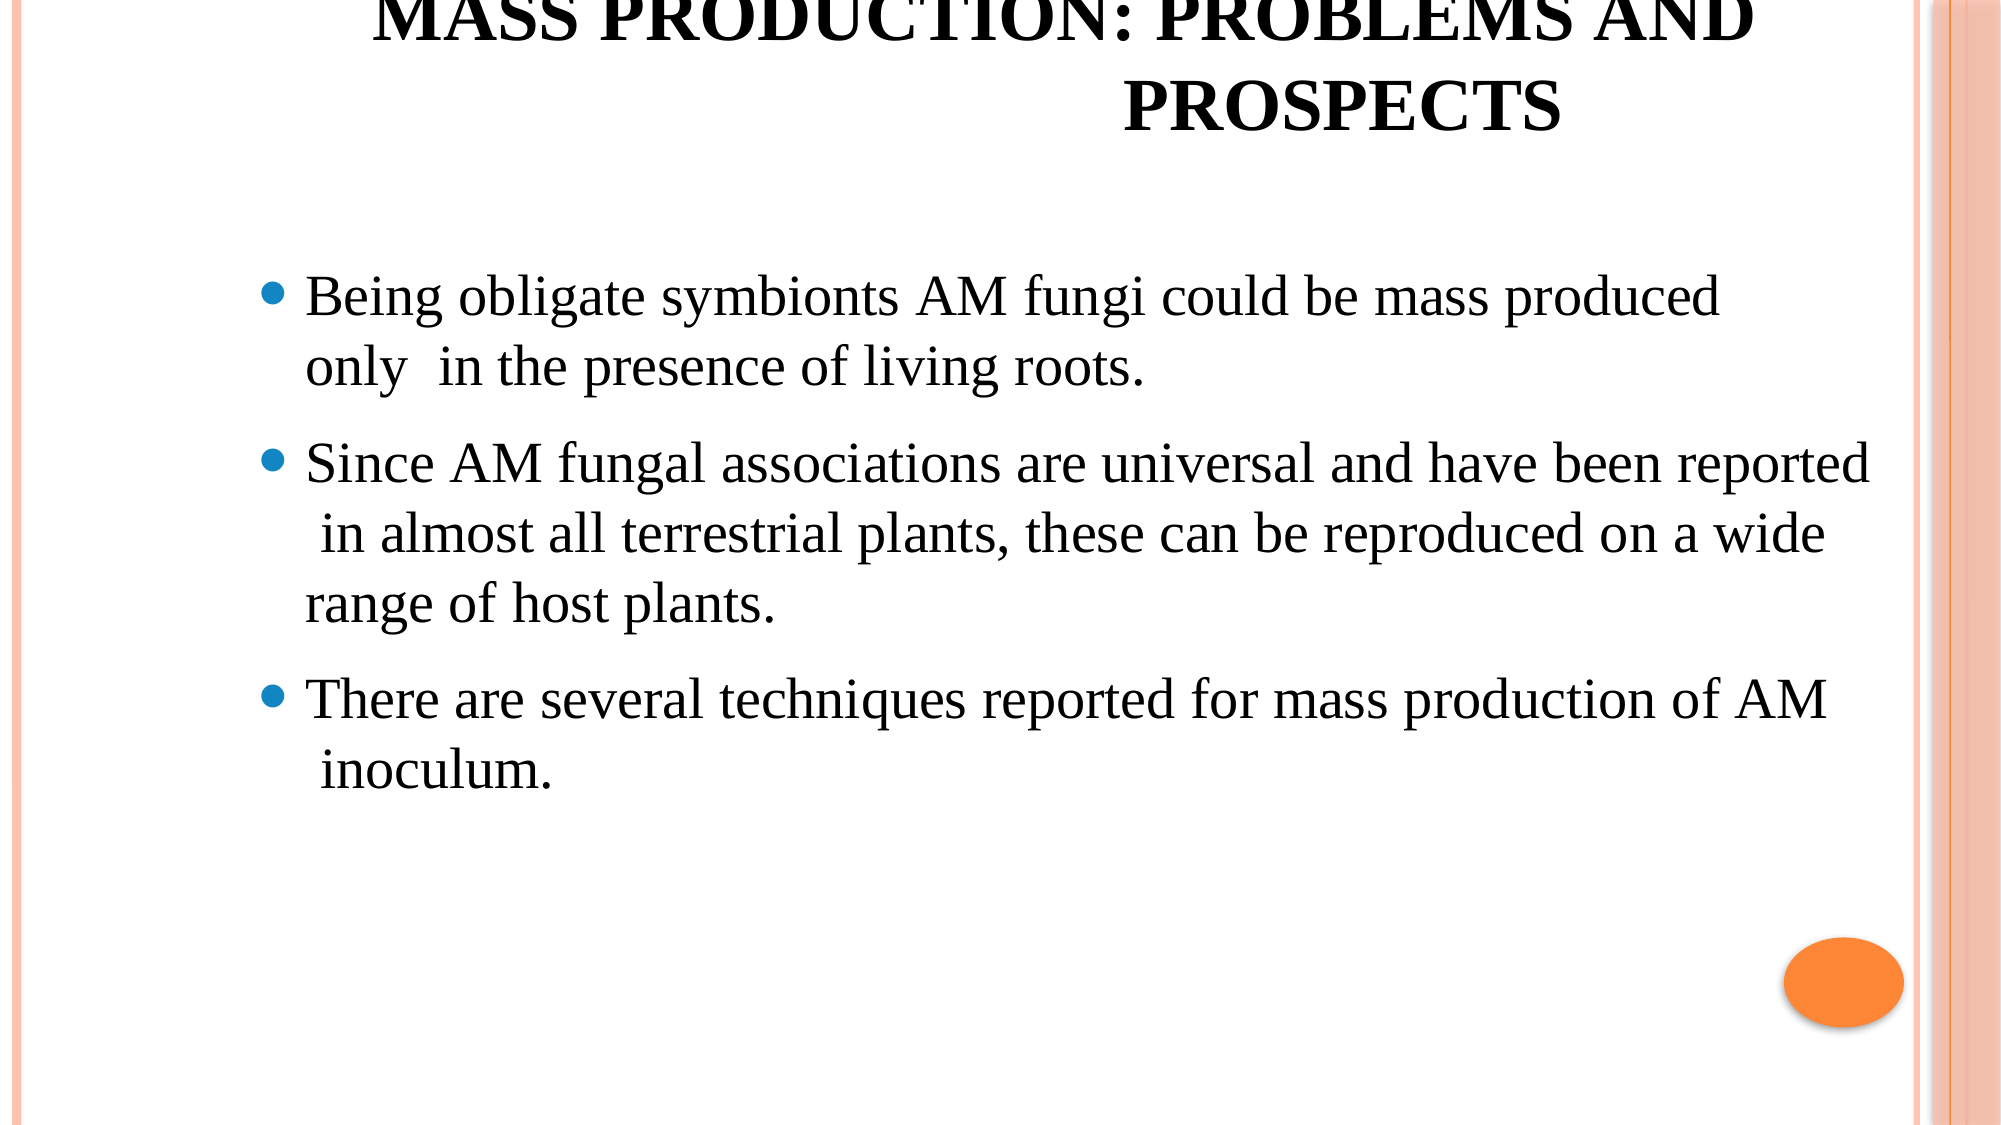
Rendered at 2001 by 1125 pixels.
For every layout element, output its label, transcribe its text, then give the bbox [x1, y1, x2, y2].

text_box Being obligate symbionts AM fungi could be mass produced only in the presence of living roots. Since AM fungal associations are universal and have been reported in almost all terrestrial plants, these can be reproduced on a wide range of host plants. There are several techniques reported for mass production of AM inoculum. [256, 255, 1872, 801]
title Mass Production: Problems and prospects [256, 0, 1872, 146]
